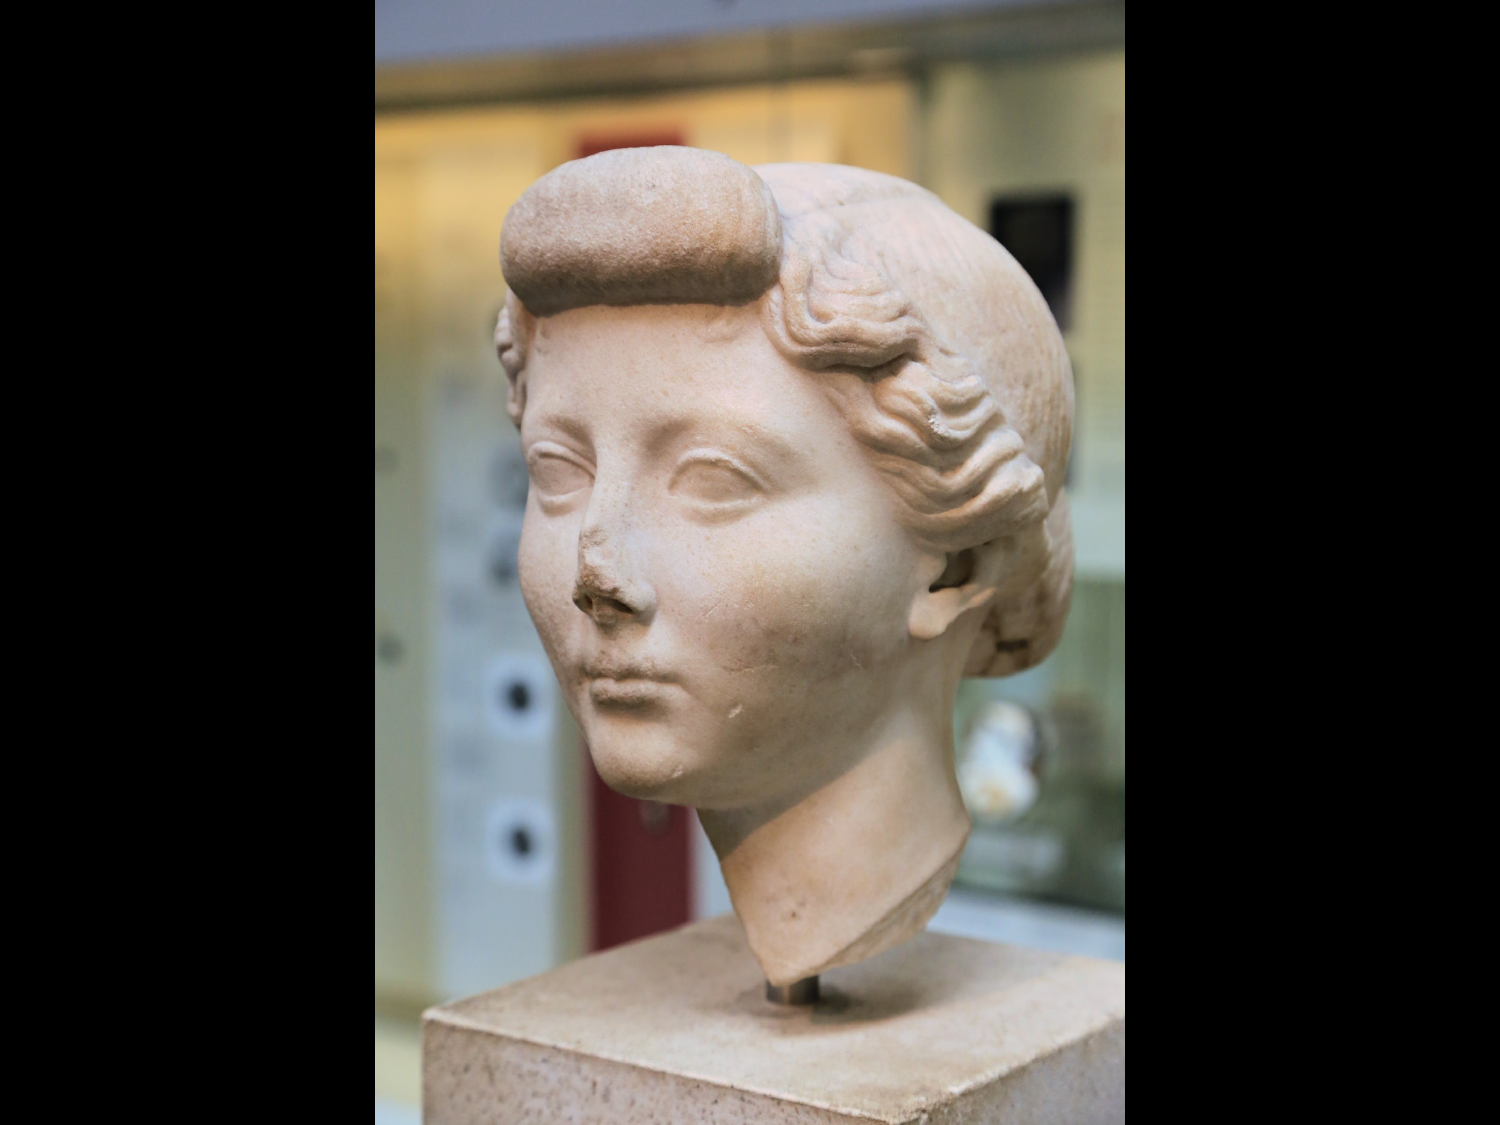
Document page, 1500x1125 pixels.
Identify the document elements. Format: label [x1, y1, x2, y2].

list [374, 0, 1126, 1125]
